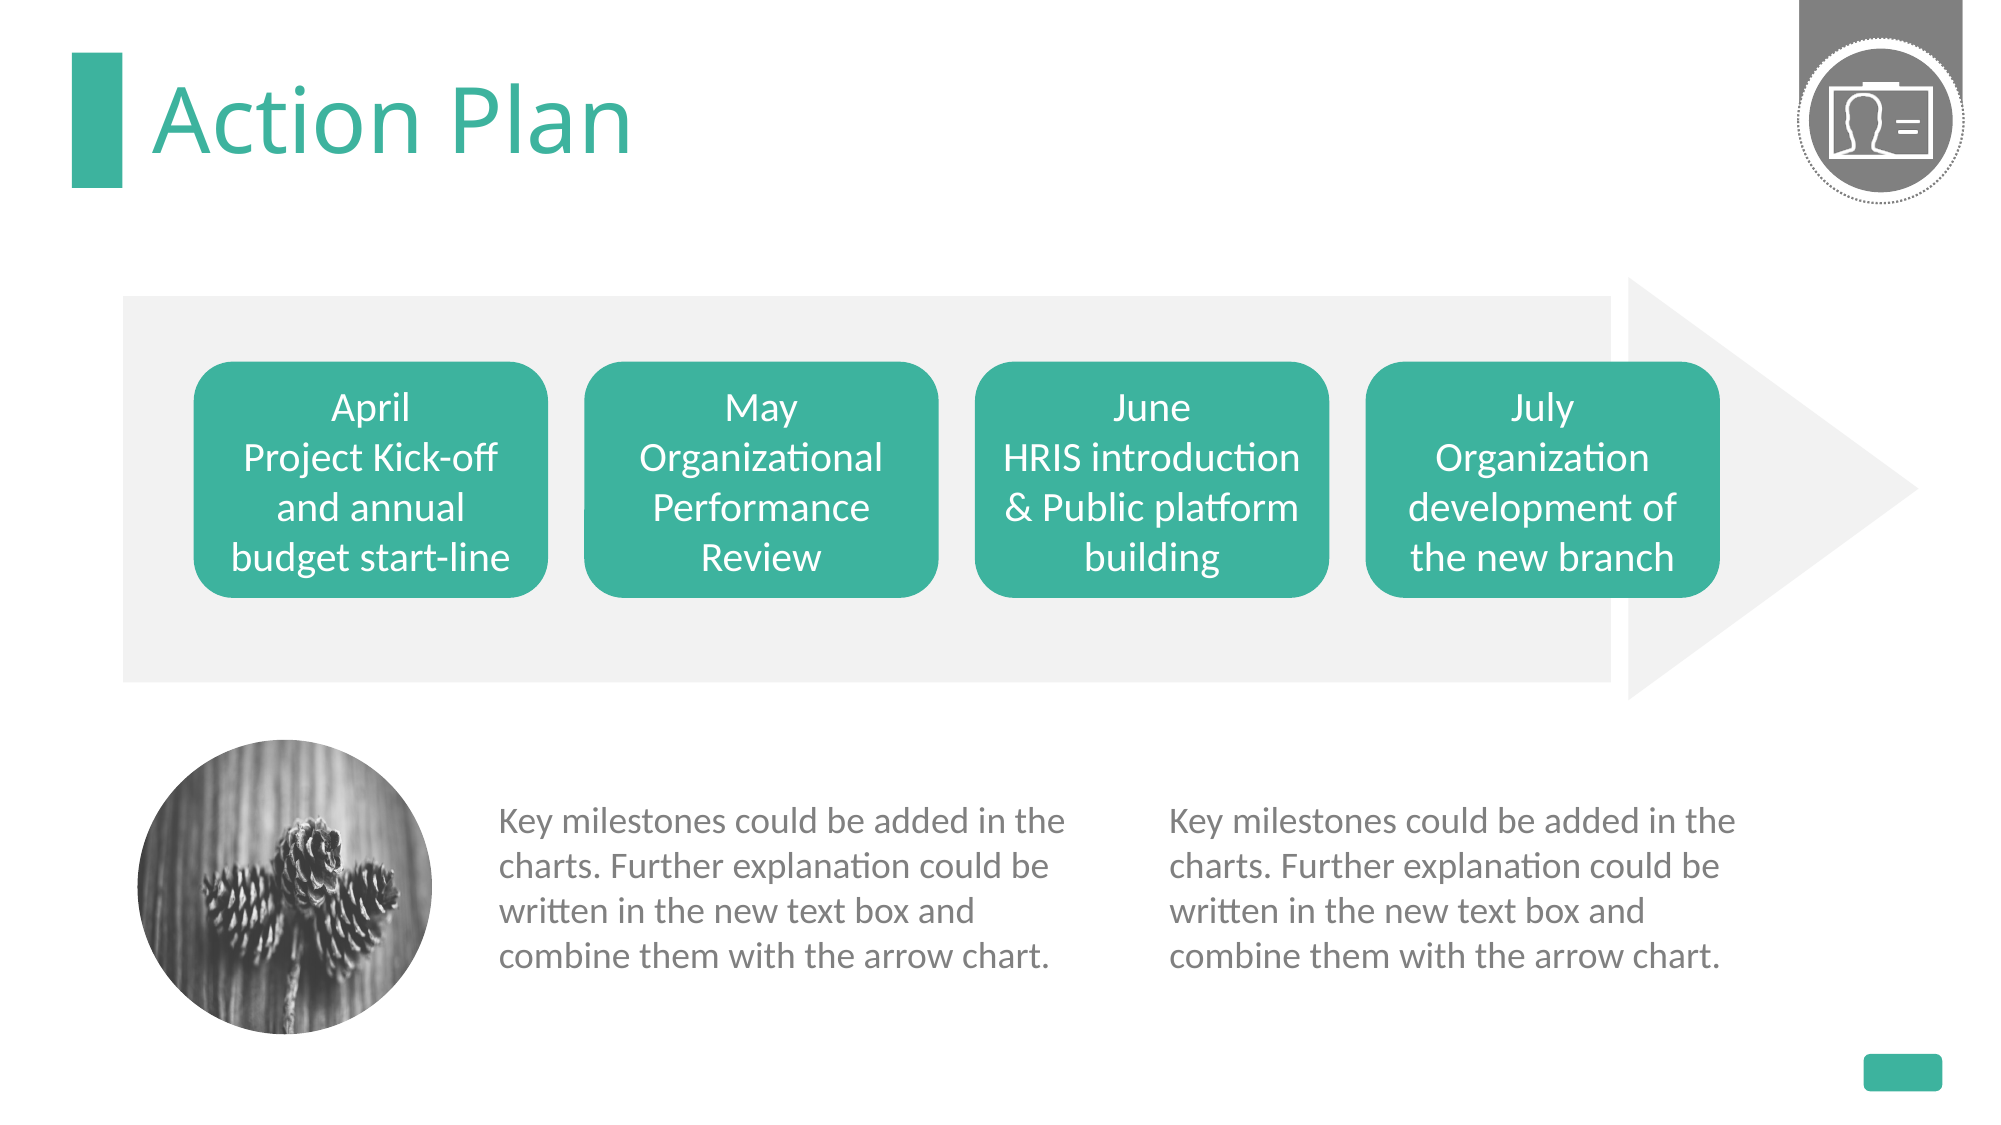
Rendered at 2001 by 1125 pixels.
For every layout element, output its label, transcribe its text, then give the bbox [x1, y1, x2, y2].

title Action Plan [137, 59, 1798, 188]
text_box Key milestones could be added in the charts. Further explanation could be written in the new text box and combine them with the arrow chart. [1154, 788, 1774, 984]
picture [137, 739, 432, 1035]
text_box Key milestones could be added in the charts. Further explanation could be written in the new text box and combine them with the arrow chart. [483, 788, 1103, 984]
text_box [1798, 0, 1964, 204]
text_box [123, 276, 1919, 701]
slide_number [1677, 1042, 2000, 1103]
